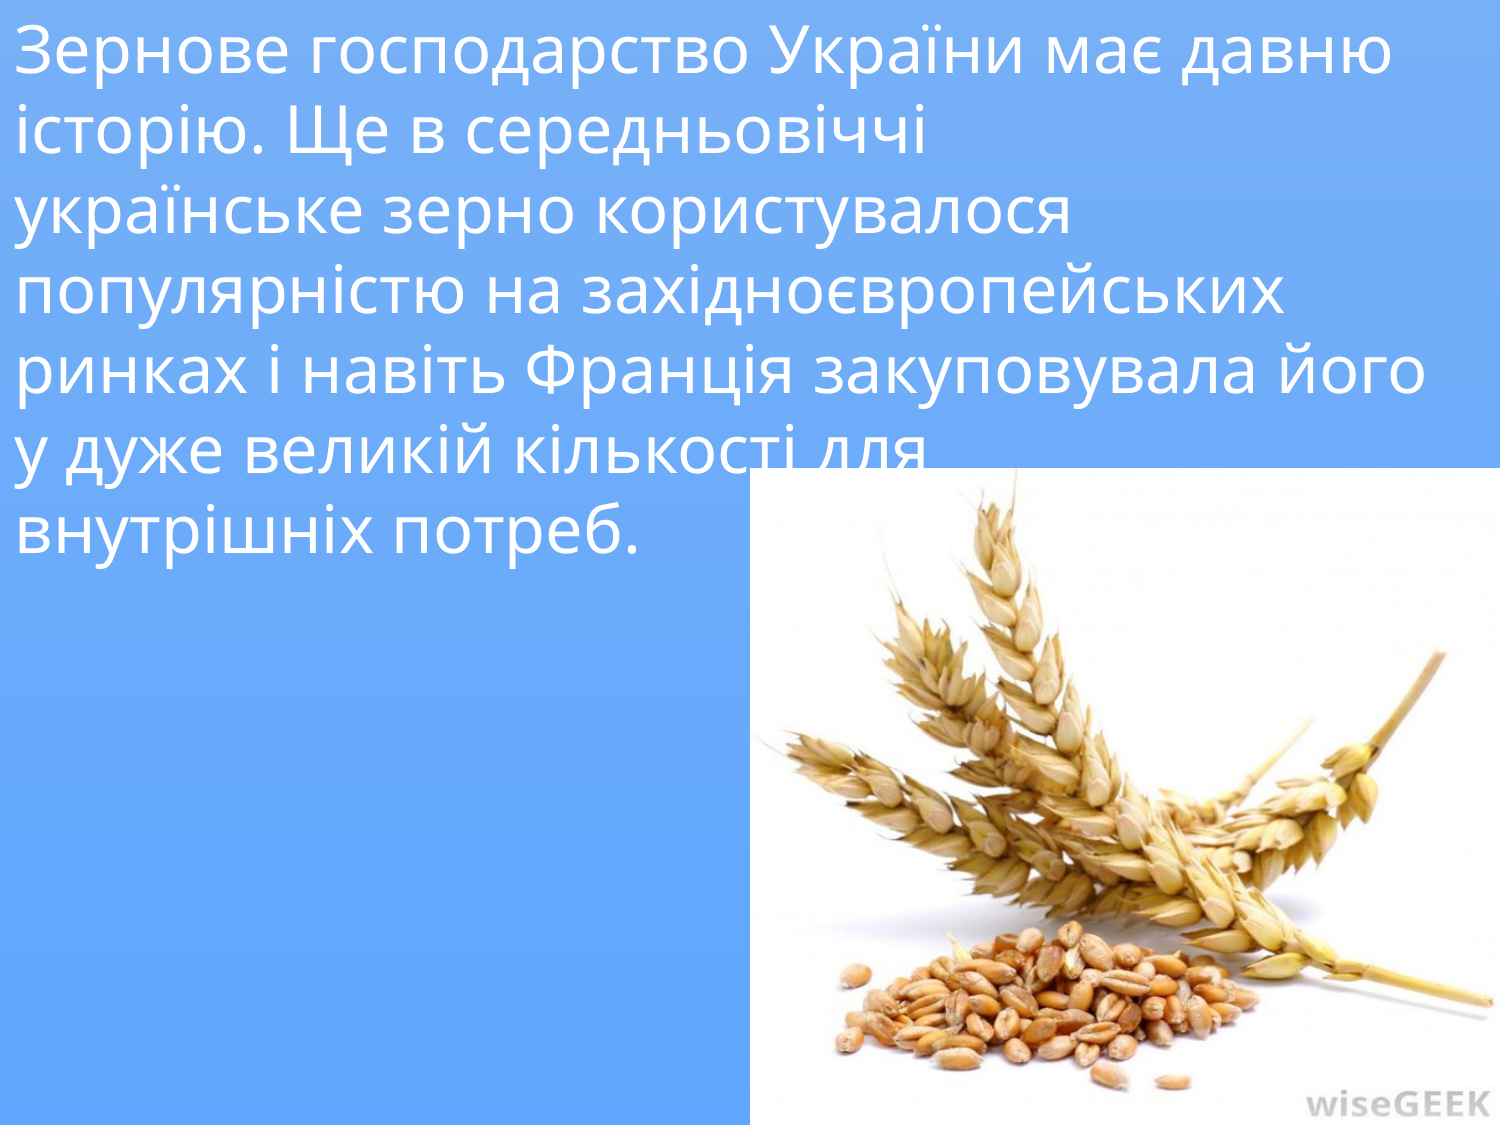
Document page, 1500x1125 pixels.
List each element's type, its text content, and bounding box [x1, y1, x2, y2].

picture [749, 467, 1500, 1125]
text_box Зернове господарство України має давню історію. Ще в середньовіччі українське зерно користувалося популярністю на західноєвропейських ринках і навіть Франція закуповувала його у дуже великій кількості для внутрішніх потреб. [0, 0, 1483, 575]
